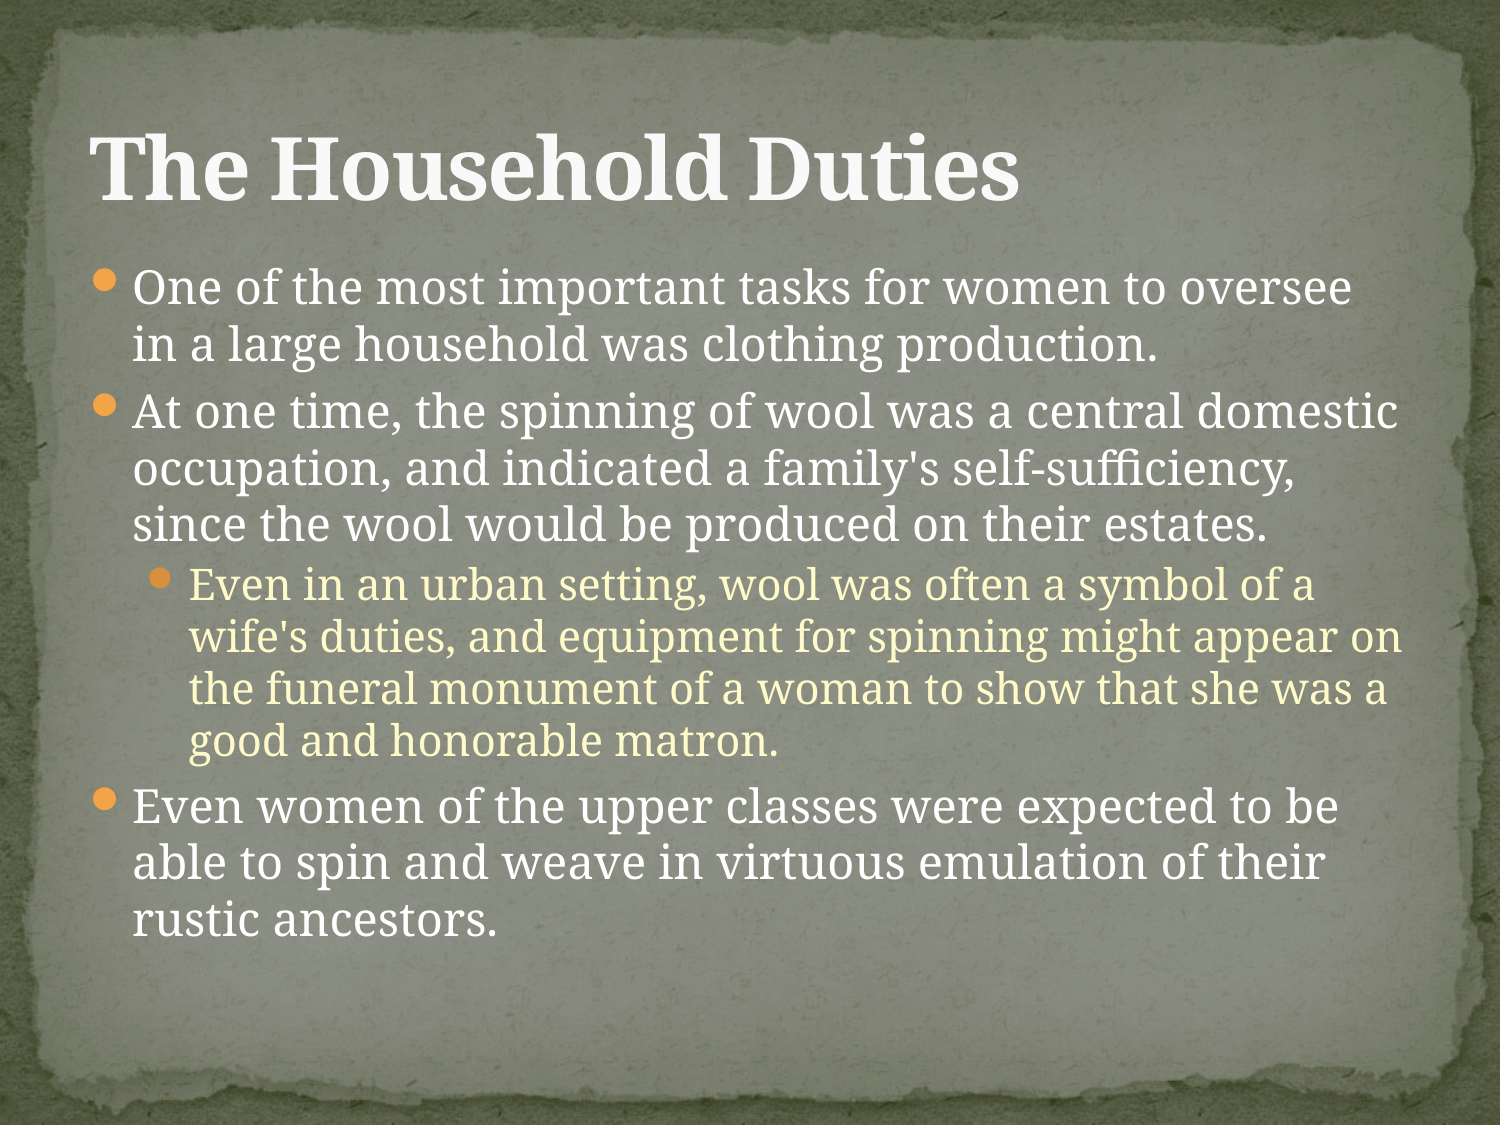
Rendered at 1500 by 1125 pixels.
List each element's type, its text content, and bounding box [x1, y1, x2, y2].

title The Household Duties [74, 24, 1425, 225]
list One of the most important tasks for women to oversee in a large household was clothing production. At one time, the spinning of wool was a central domestic occupation, and indicated a family's self-sufficiency, since the wool would be produced on their estates. Even in an urban setting, wool was often a symbol of a wife's duties, and equipment for spinning might appear on the funeral monument of a woman to show that she was a good and honorable matron. Even women of the upper classes were expected to be able to spin and weave in virtuous emulation of their rustic ancestors. [75, 249, 1425, 1000]
